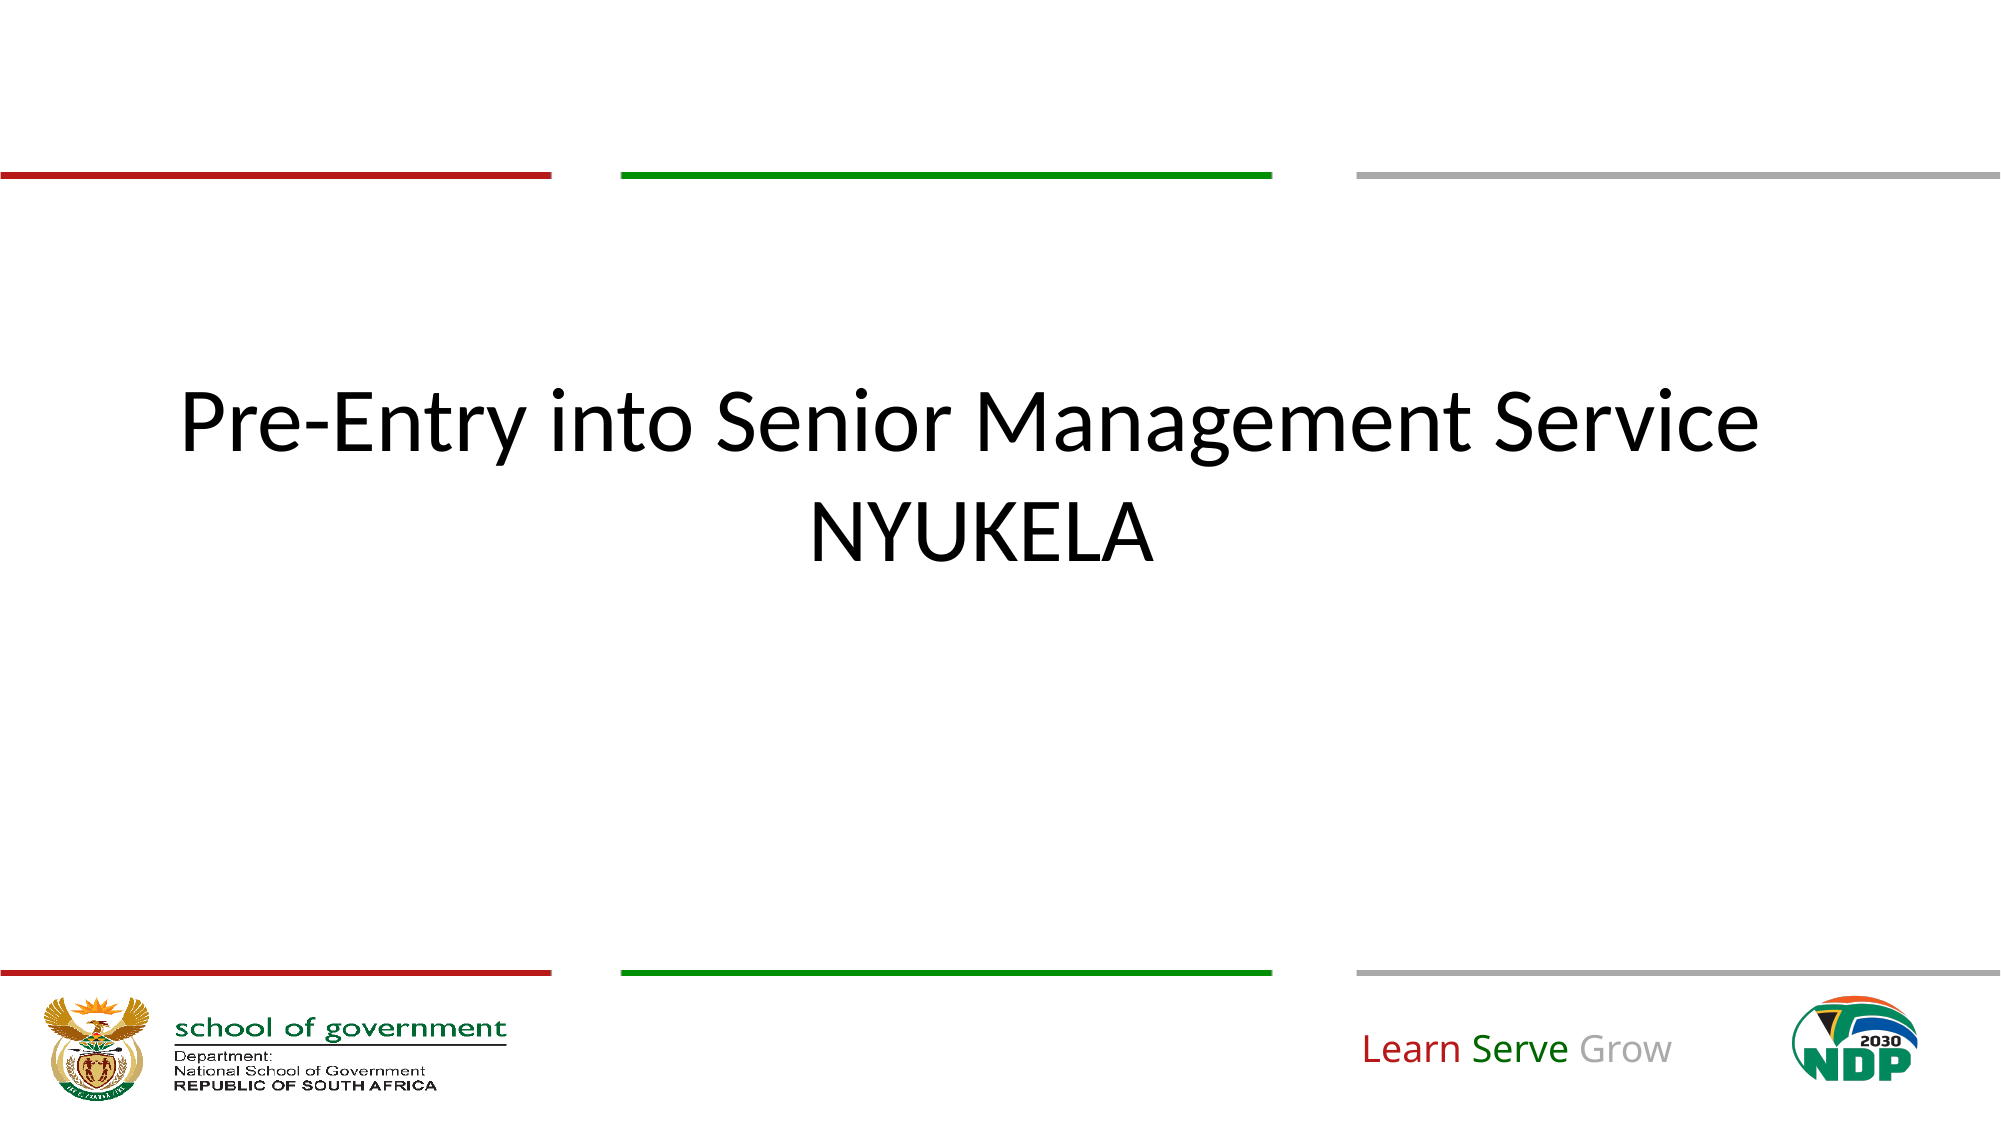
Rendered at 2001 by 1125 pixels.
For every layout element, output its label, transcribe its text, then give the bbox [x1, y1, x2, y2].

title Pre-Entry into Senior Management Service NYUKELA [25, 349, 1939, 591]
picture [0, 970, 2001, 976]
picture [23, 989, 527, 1106]
picture [0, 172, 2001, 179]
